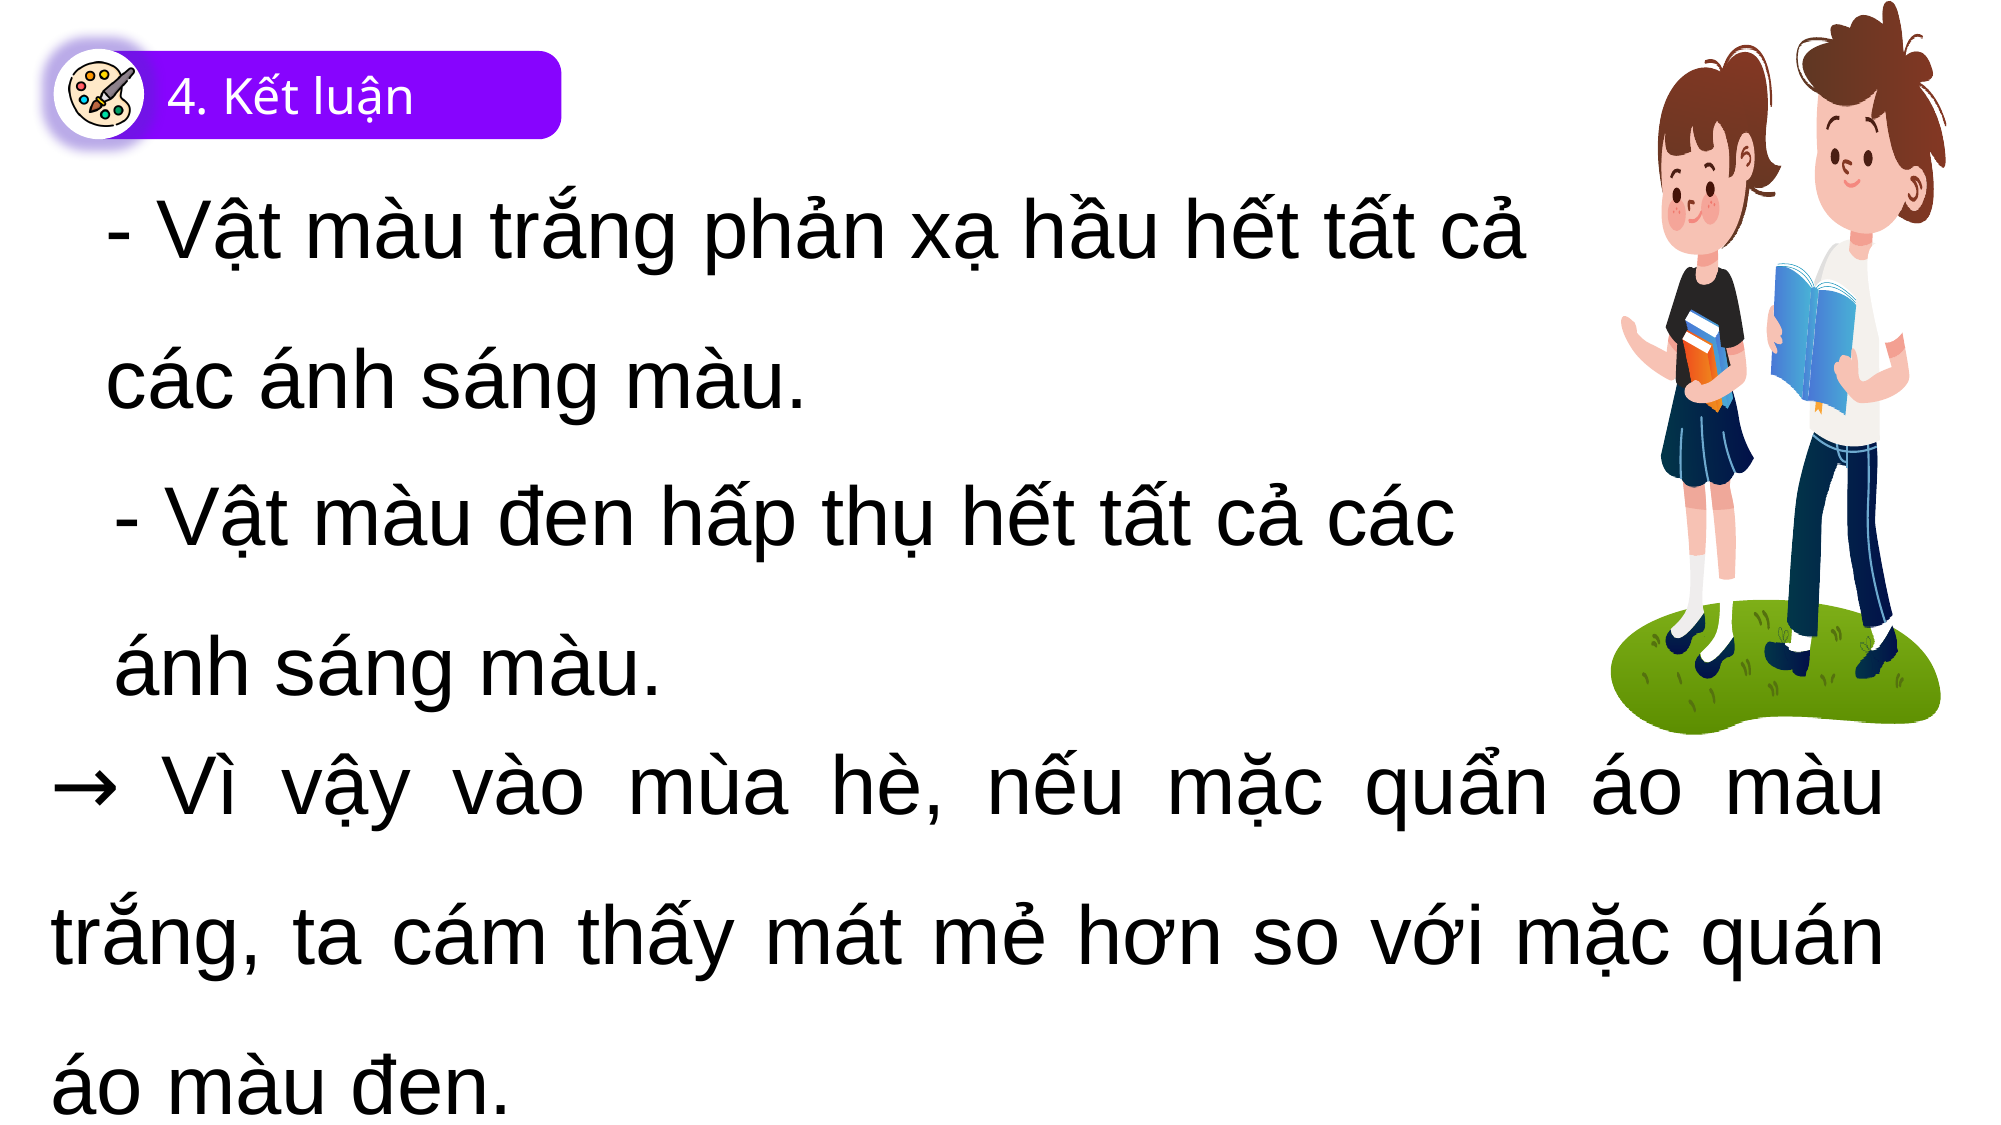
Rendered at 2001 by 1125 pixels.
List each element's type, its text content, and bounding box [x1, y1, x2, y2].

picture [1610, 0, 1947, 735]
text_box - Vật màu trắng phản xạ hầu hết tất cả các ánh sáng màu. [90, 118, 1610, 433]
text_box - Vật màu đen hấp thụ hết tất cả các ánh sáng màu. [98, 405, 1610, 674]
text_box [53, 48, 567, 140]
text_box → Vì vậy vào mùa hè, nếu mặc quẩn áo màu trắng, ta cám thấy mát mẻ hơn so với mặc quán áo màu đen. [35, 674, 1902, 1125]
